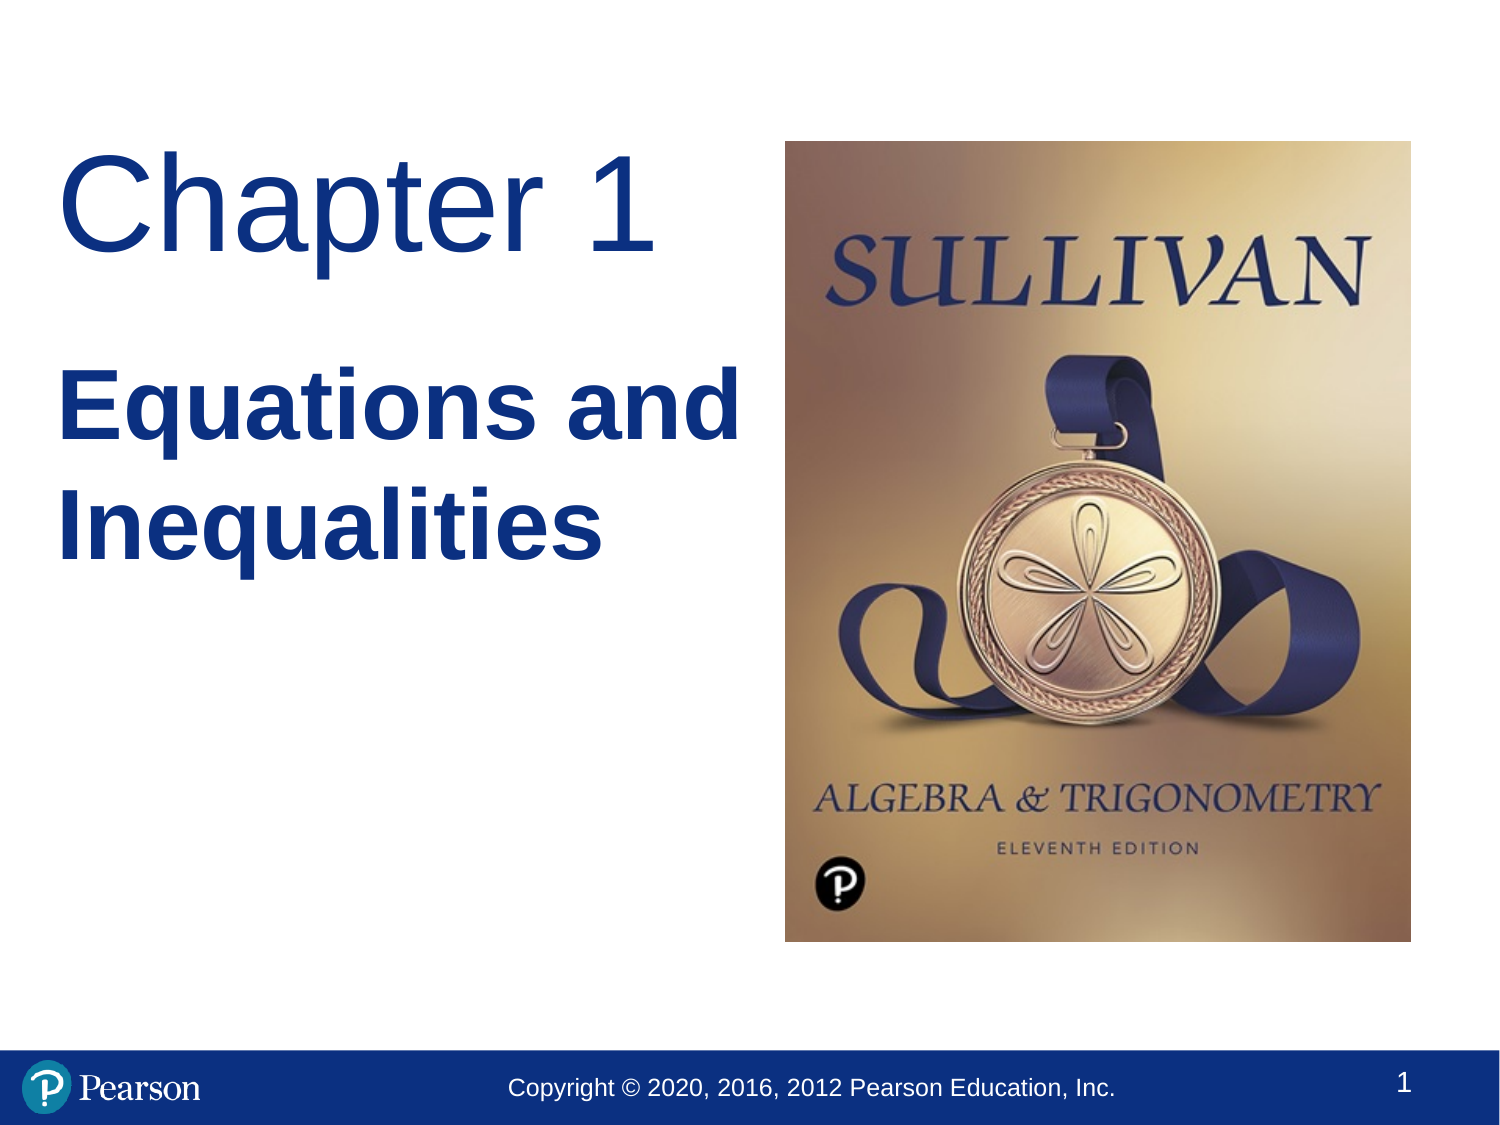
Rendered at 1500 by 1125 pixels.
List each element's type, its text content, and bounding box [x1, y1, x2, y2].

picture [22, 1060, 200, 1114]
text_box Chapter 1 [56, 113, 744, 303]
text_box Equations and Inequalities [56, 339, 848, 1060]
picture [785, 141, 1411, 942]
